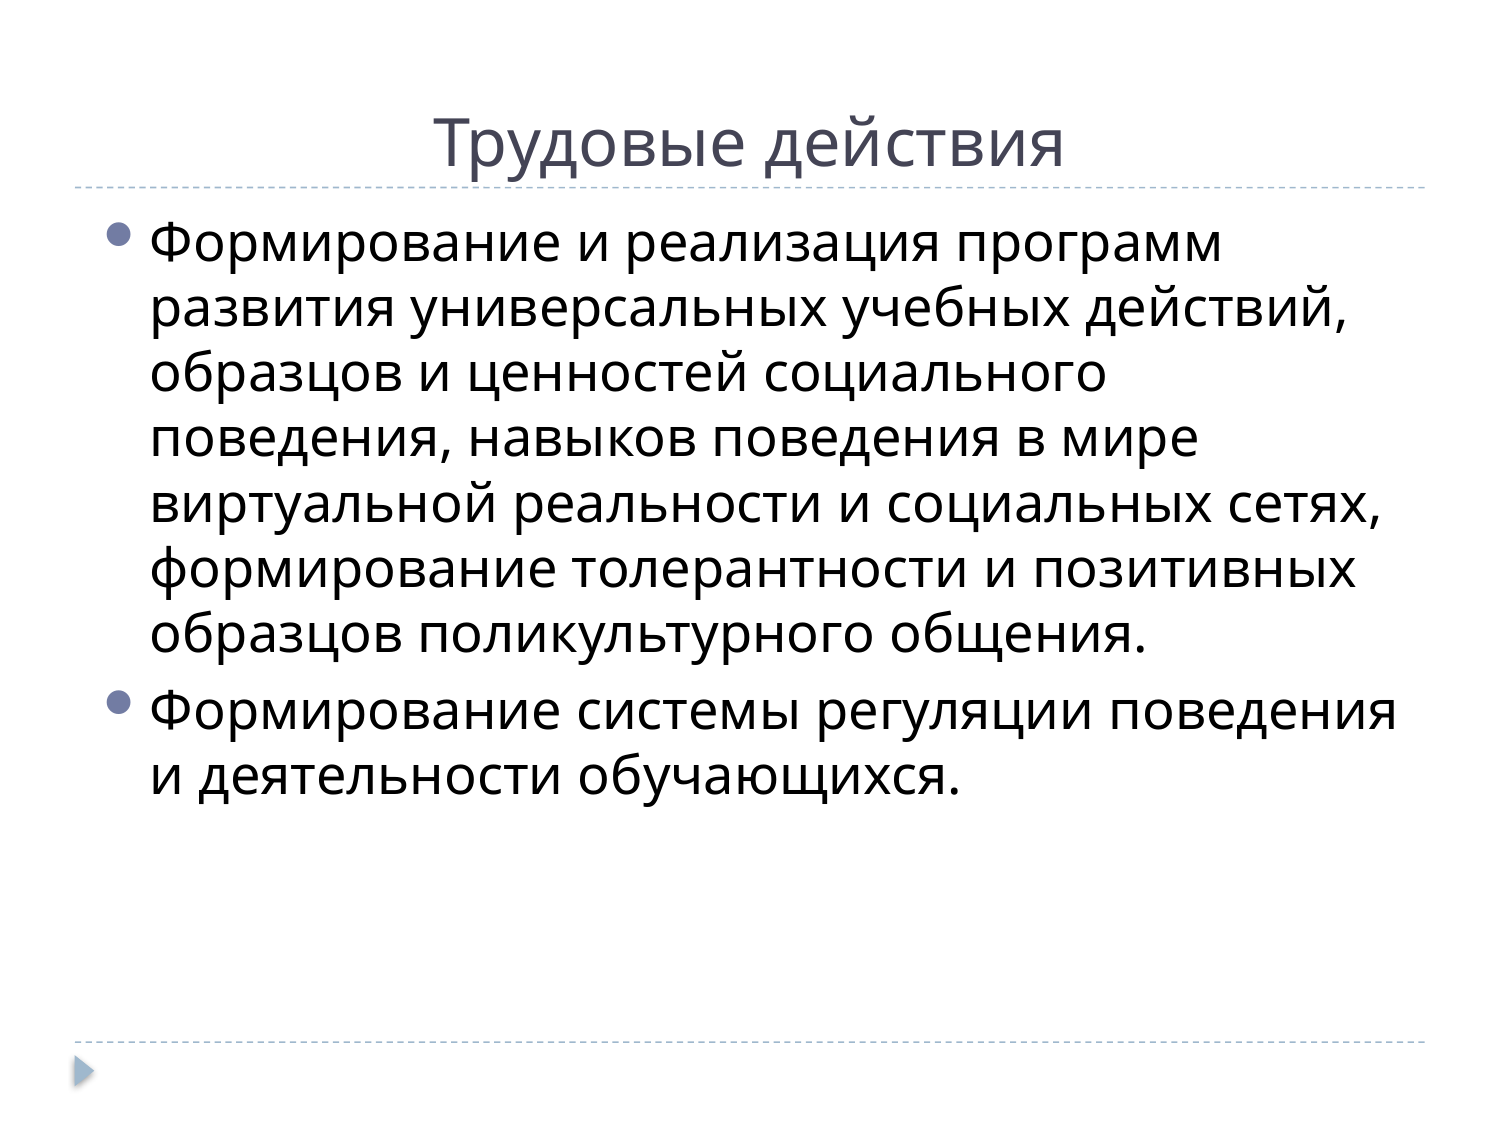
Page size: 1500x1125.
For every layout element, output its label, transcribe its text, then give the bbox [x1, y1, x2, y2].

list Формирование и реализация программ развития универсальных учебных действий, образцов и ценностей социального поведения, навыков поведения в мире виртуальной реальности и социальных сетях, формирование толерантности и позитивных образцов поликультурного общения. Формирование системы регуляции поведения и деятельности обучающихся. [75, 200, 1425, 1010]
title Трудовые действия [75, 24, 1425, 188]
